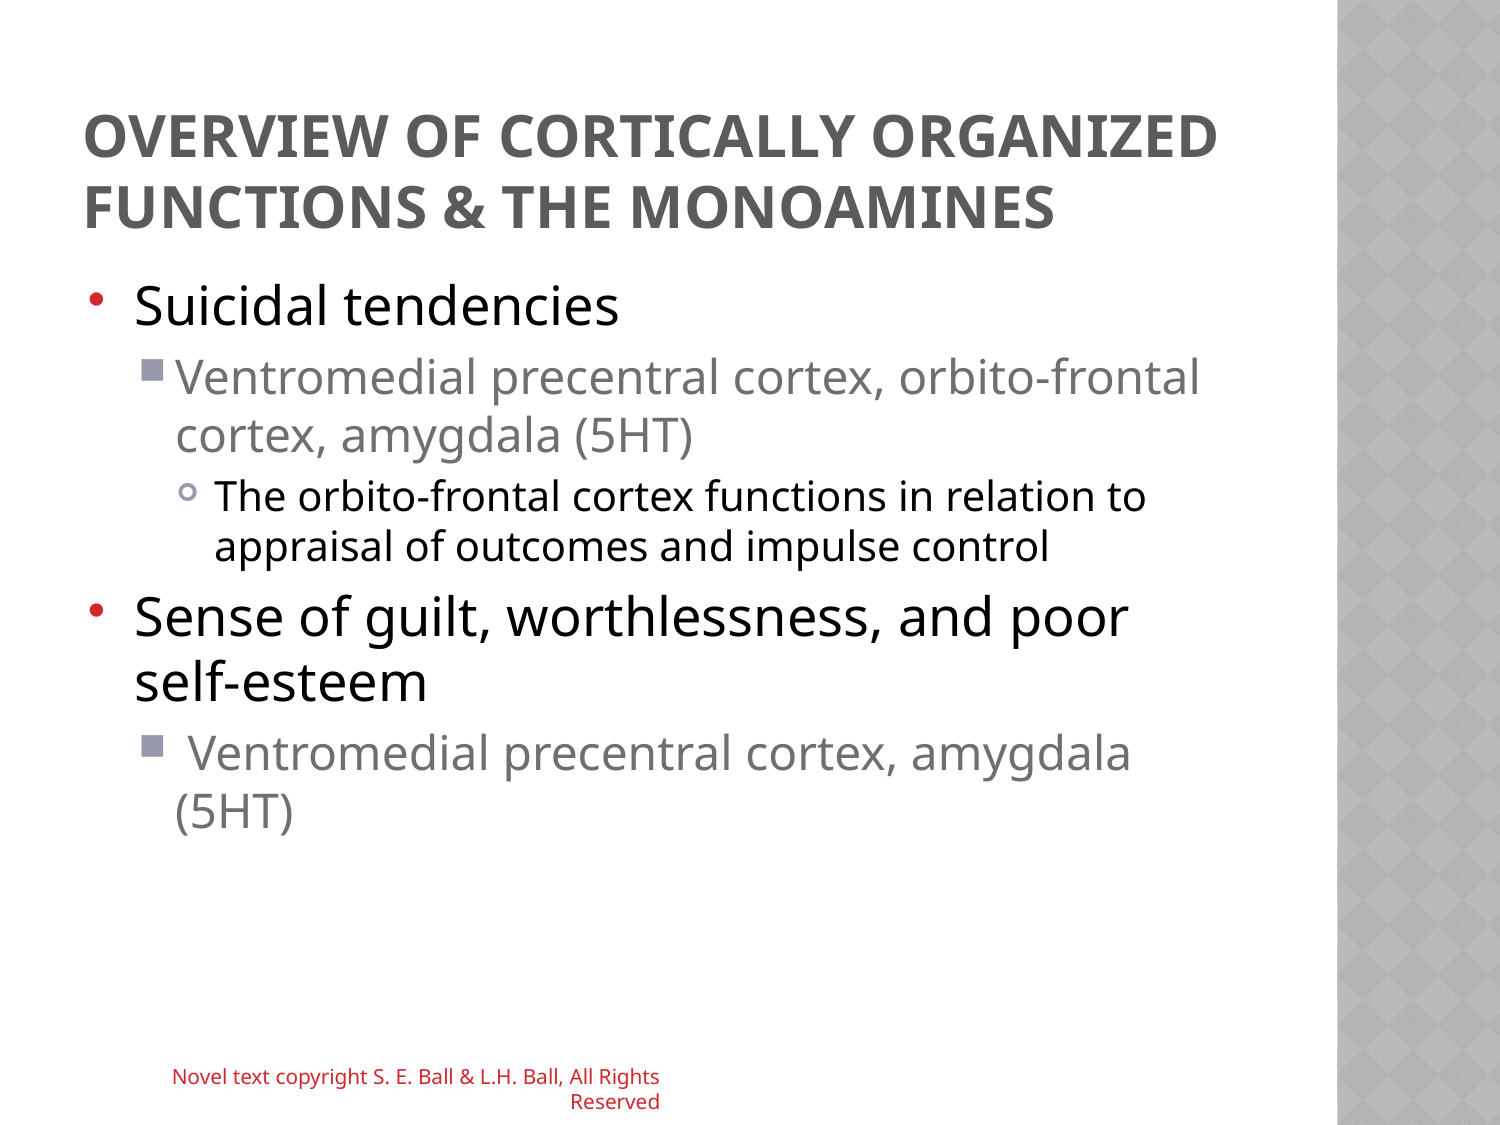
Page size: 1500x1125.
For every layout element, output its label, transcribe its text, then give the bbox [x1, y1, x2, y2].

footer Novel text copyright S. E. Ball & L.H. Ball, All Rights Reserved [75, 1075, 675, 1114]
text_box [1337, 0, 1500, 1125]
list Suicidal tendencies Ventromedial precentral cortex, orbito-frontal cortex, amygdala (5HT) The orbito-frontal cortex functions in relation to appraisal of outcomes and impulse control Sense of guilt, worthlessness, and poor self-esteem Ventromedial precentral cortex, amygdala (5HT) [75, 264, 1263, 1059]
title Overview of Cortically Organized Functions & the Monoamines [75, 52, 1263, 240]
